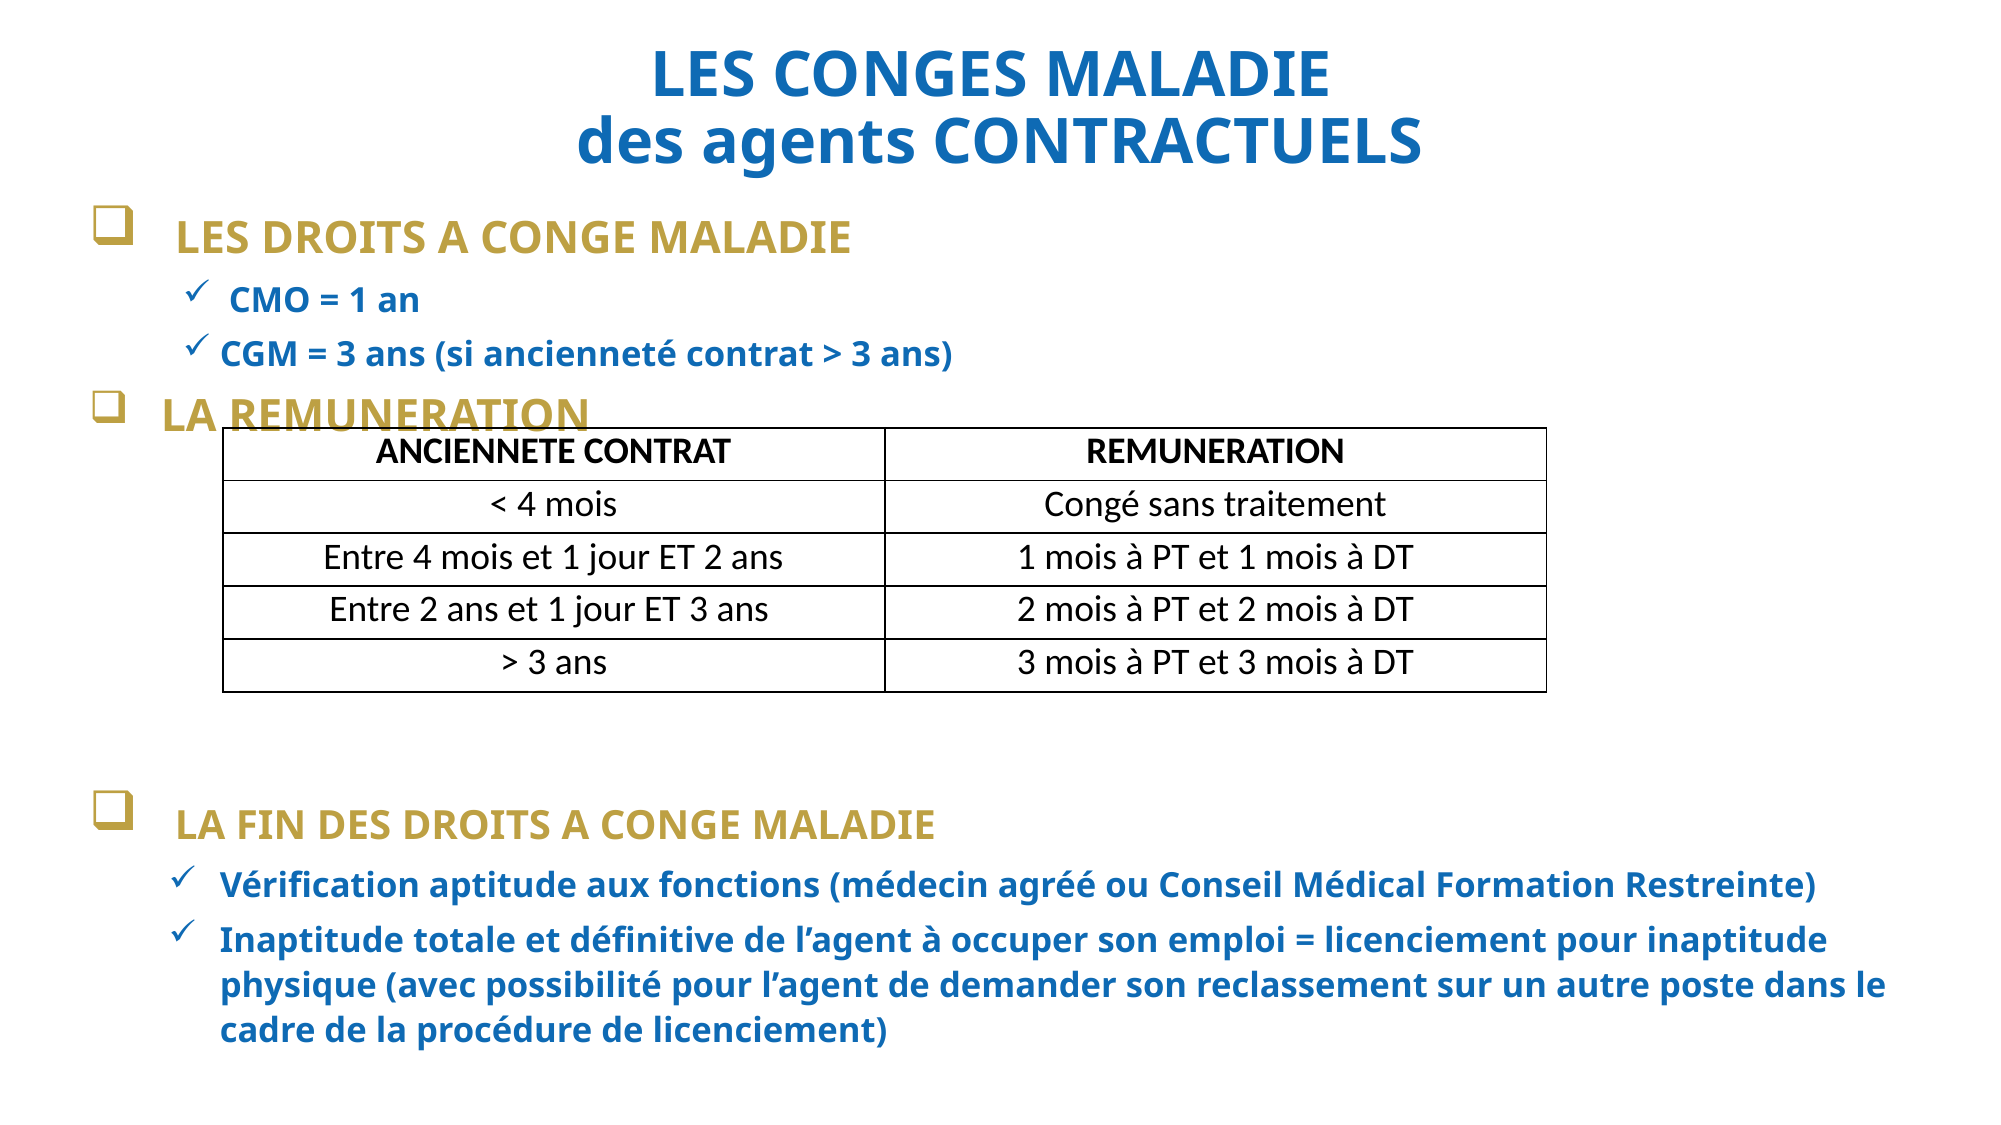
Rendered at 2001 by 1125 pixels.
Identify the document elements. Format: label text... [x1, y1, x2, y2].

table_cell 2 mois à PT et 2 mois à DT [886, 587, 1546, 638]
table_cell 3 mois à PT et 3 mois à DT [886, 640, 1546, 691]
table_cell Entre 2 ans et 1 jour ET 3 ans [224, 587, 884, 638]
table_cell 1 mois à PT et 1 mois à DT [886, 534, 1546, 585]
table_cell Entre 4 mois et 1 jour ET 2 ans [224, 534, 884, 585]
text_box LES DROITS A CONGE MALADIE CMO = 1 an CGM = 3 ans (si ancienneté contrat > 3 ans) LA REMUNERATION LA FIN DES DROITS A CONGE MALADIE Vérification aptitude aux fonctions (médecin agréé ou Conseil Médical Formation Restreinte) Inaptitude totale et définitive de l’agent à occuper son emploi = licenciement pour inaptitude physique (avec possibilité pour l’agent de demander son reclassement sur un autre poste dans le cadre de la procédure de licenciement) [74, 185, 1950, 1064]
table_cell < 4 mois [224, 481, 884, 532]
table_header ANCIENNETE CONTRAT [224, 429, 884, 480]
table_cell > 3 ans [224, 640, 884, 691]
table_header REMUNERATION [886, 429, 1546, 480]
list LES CONGES MALADIE des agents CONTRACTUELS [131, 32, 1869, 185]
table_cell Congé sans traitement [886, 481, 1546, 532]
